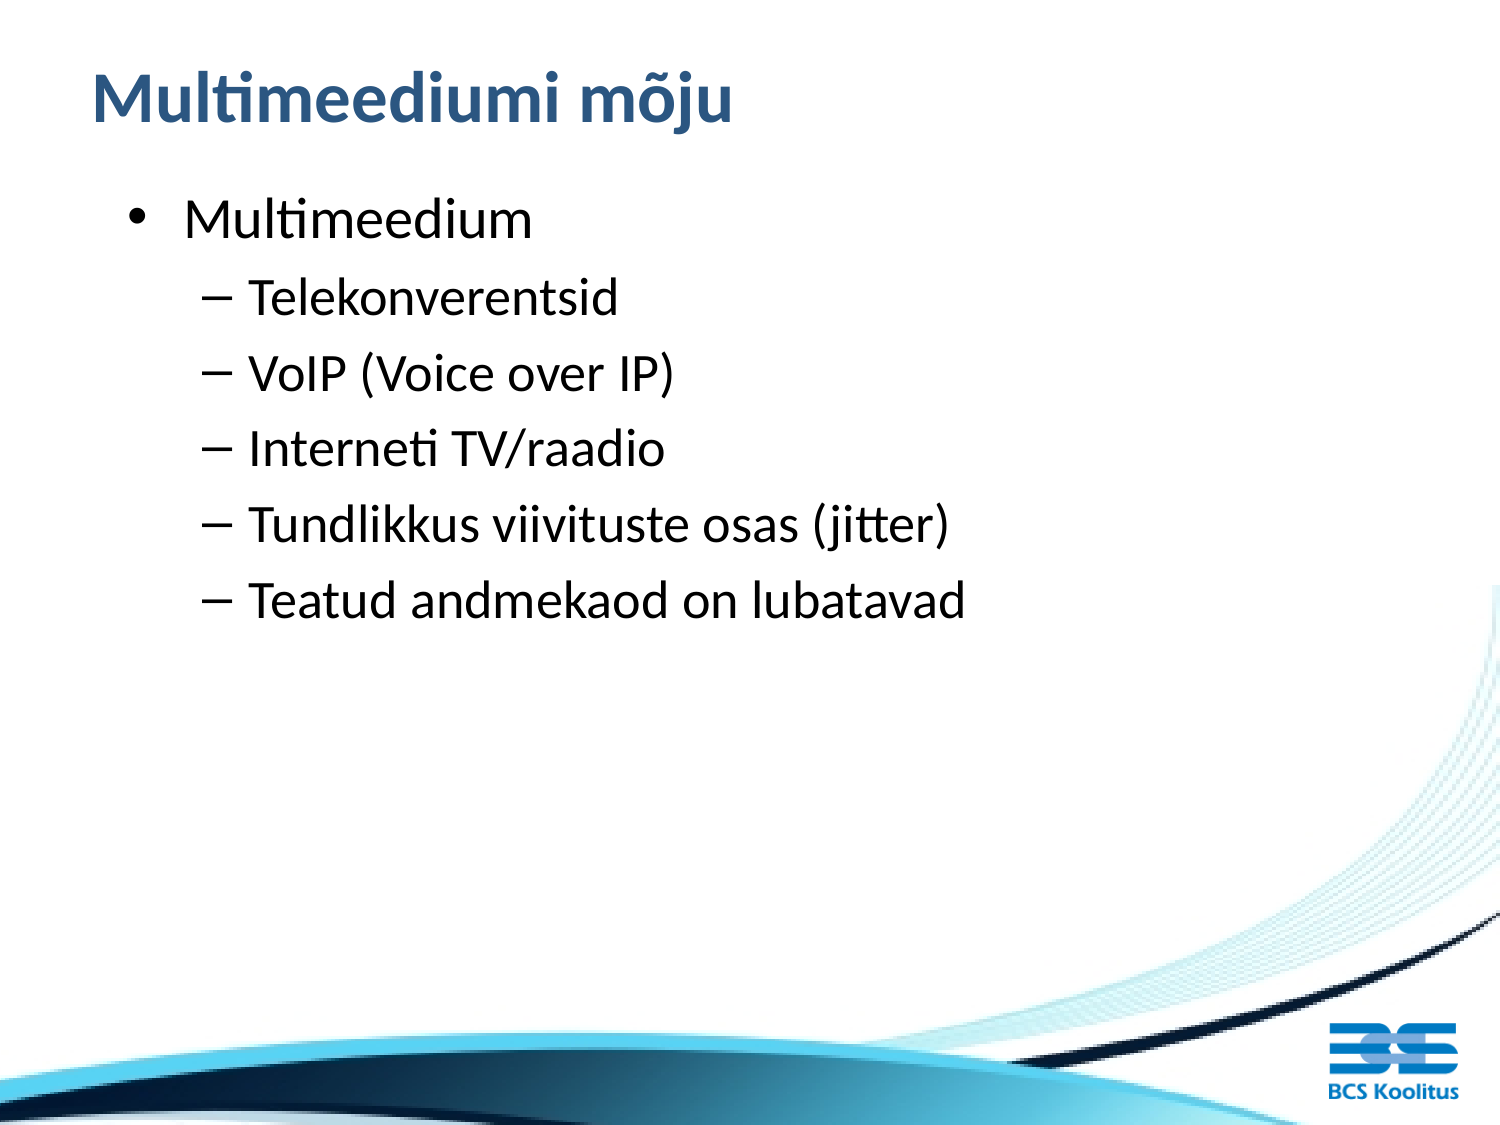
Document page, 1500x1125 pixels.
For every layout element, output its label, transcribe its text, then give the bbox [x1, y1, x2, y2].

title Multimeediumi mõju [76, 0, 1427, 188]
picture [0, 585, 1500, 1125]
list Multimeedium Telekonverentsid VoIP (Voice over IP) Interneti TV/raadio Tundlikkus viivituste osas (jitter) Teatud andmekaod on lubatavad [112, 172, 1409, 986]
